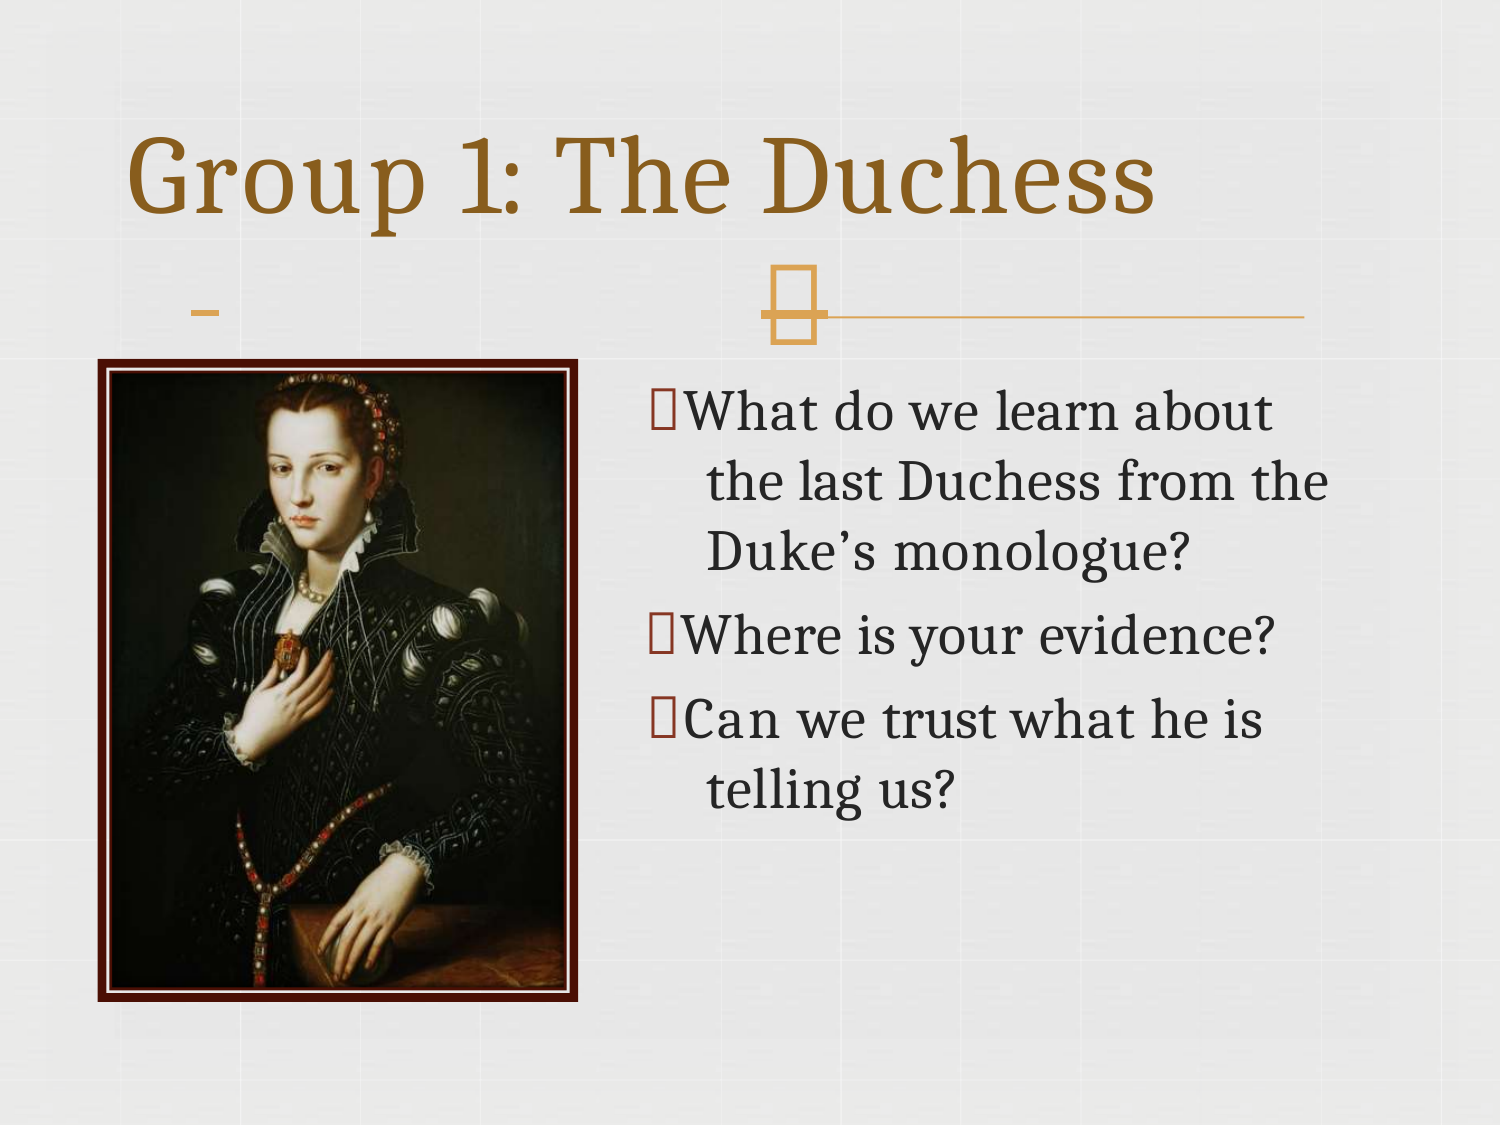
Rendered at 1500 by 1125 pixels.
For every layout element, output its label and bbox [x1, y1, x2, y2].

text_box [97, 358, 579, 1003]
picture [0, 0, 1500, 1125]
